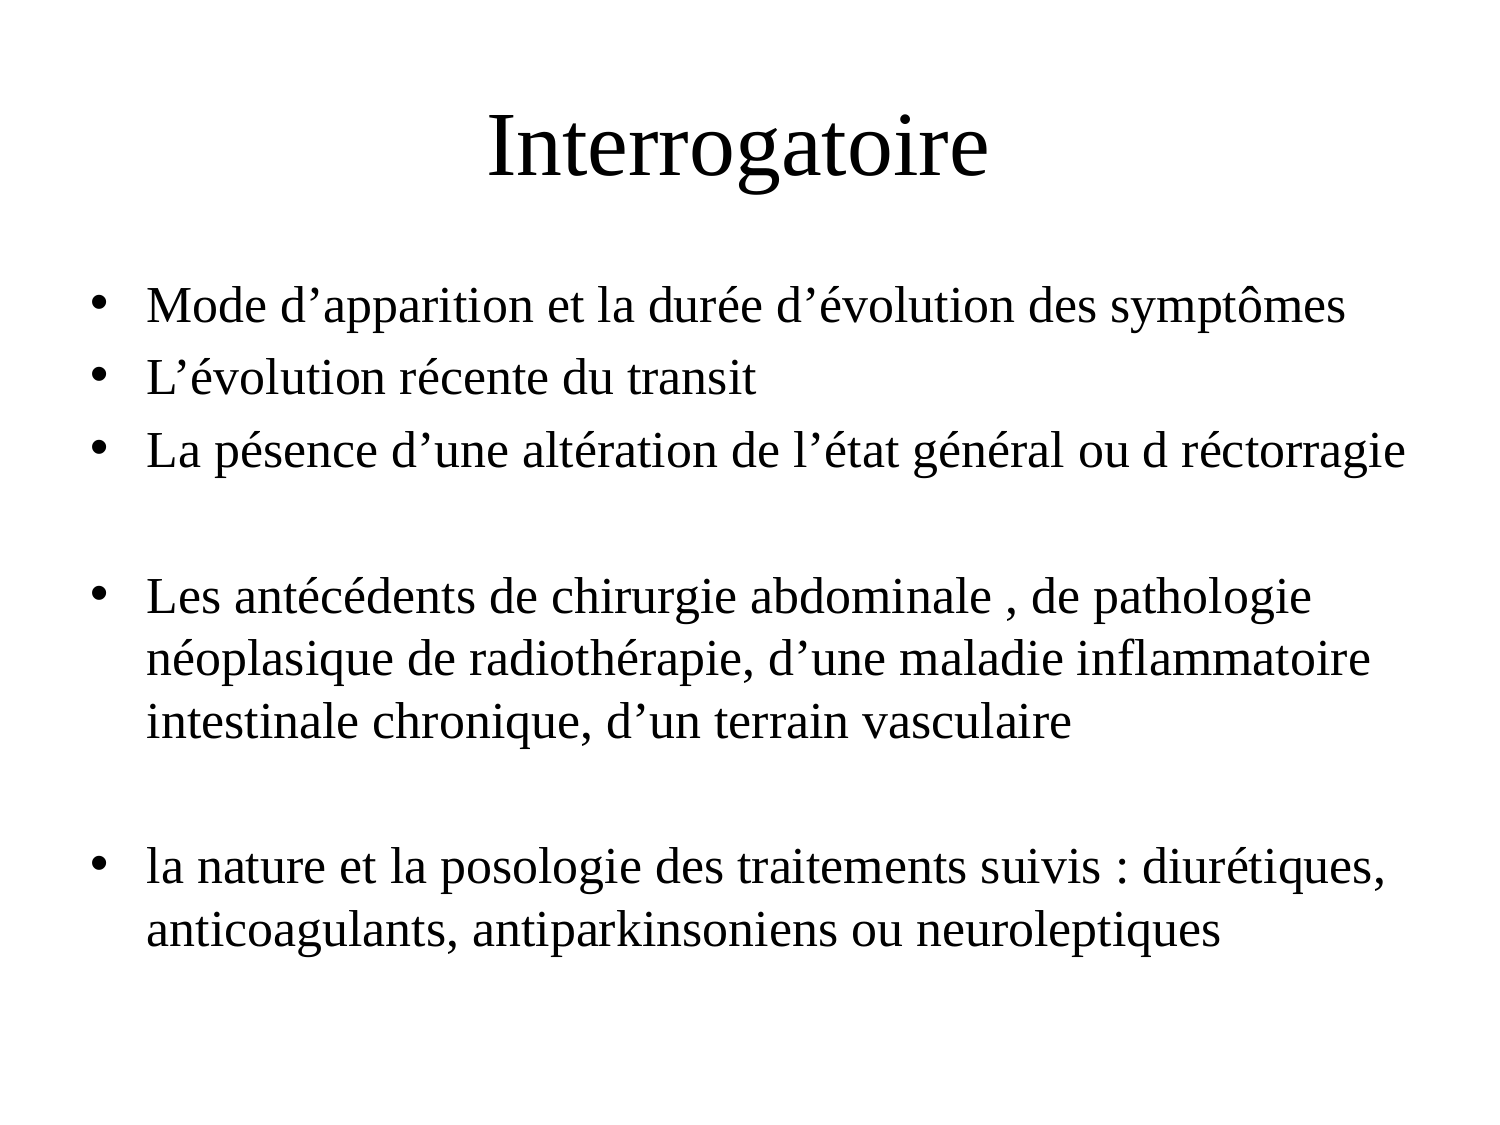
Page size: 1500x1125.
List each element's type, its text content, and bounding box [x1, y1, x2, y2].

list Mode d’apparition et la durée d’évolution des symptômes L’évolution récente du transit La pésence d’une altération de l’état général ou d réctorragie Les antécédents de chirurgie abdominale , de pathologie néoplasique de radiothérapie, d’une maladie inflammatoire intestinale chronique, d’un terrain vasculaire la nature et la posologie des traitements suivis : diurétiques, anticoagulants, antiparkinsoniens ou neuroleptiques [75, 262, 1425, 1005]
title Interrogatoire [75, 45, 1425, 233]
